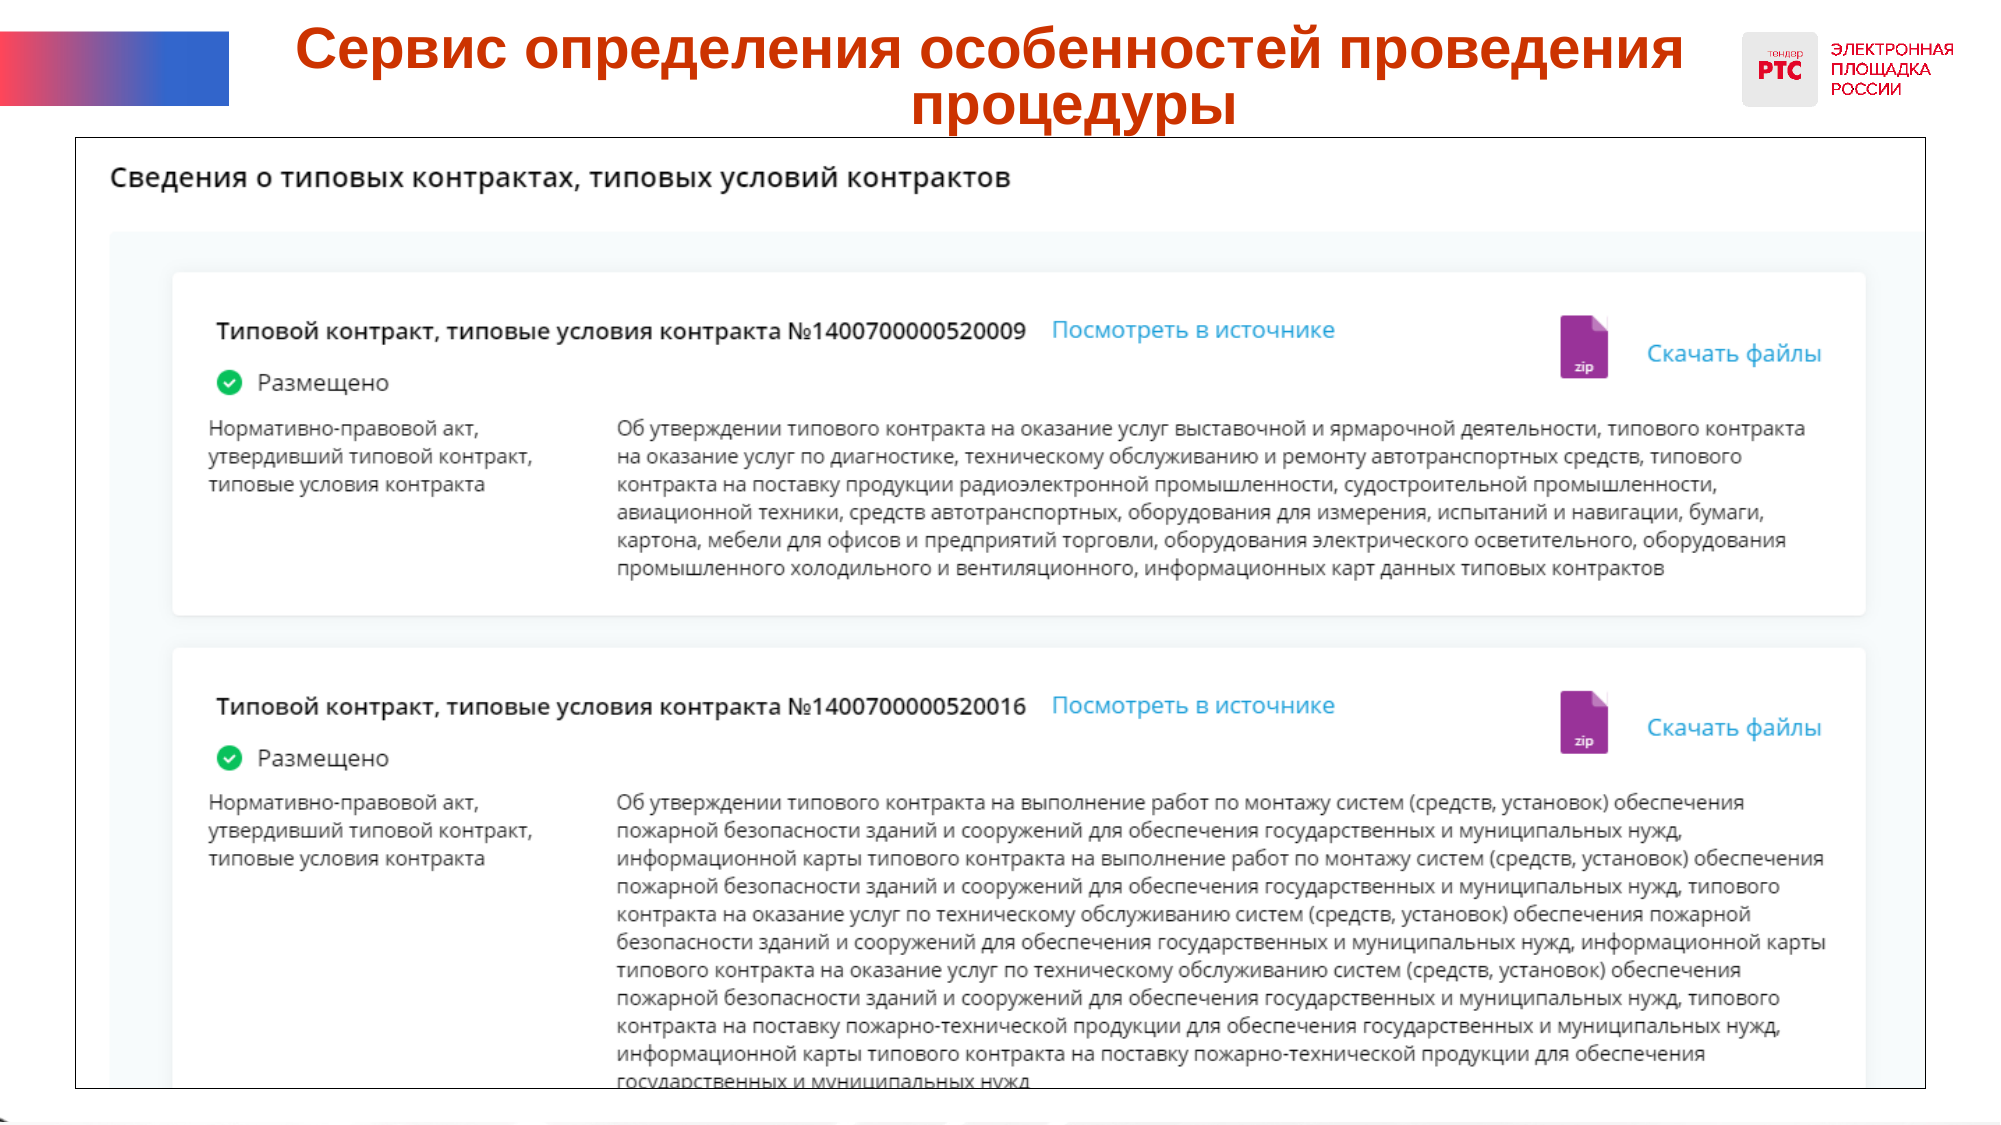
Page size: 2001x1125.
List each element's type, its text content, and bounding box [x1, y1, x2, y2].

title Сервис определения особенностей проведения процедуры [275, 8, 1700, 136]
picture [0, 0, 2000, 1125]
